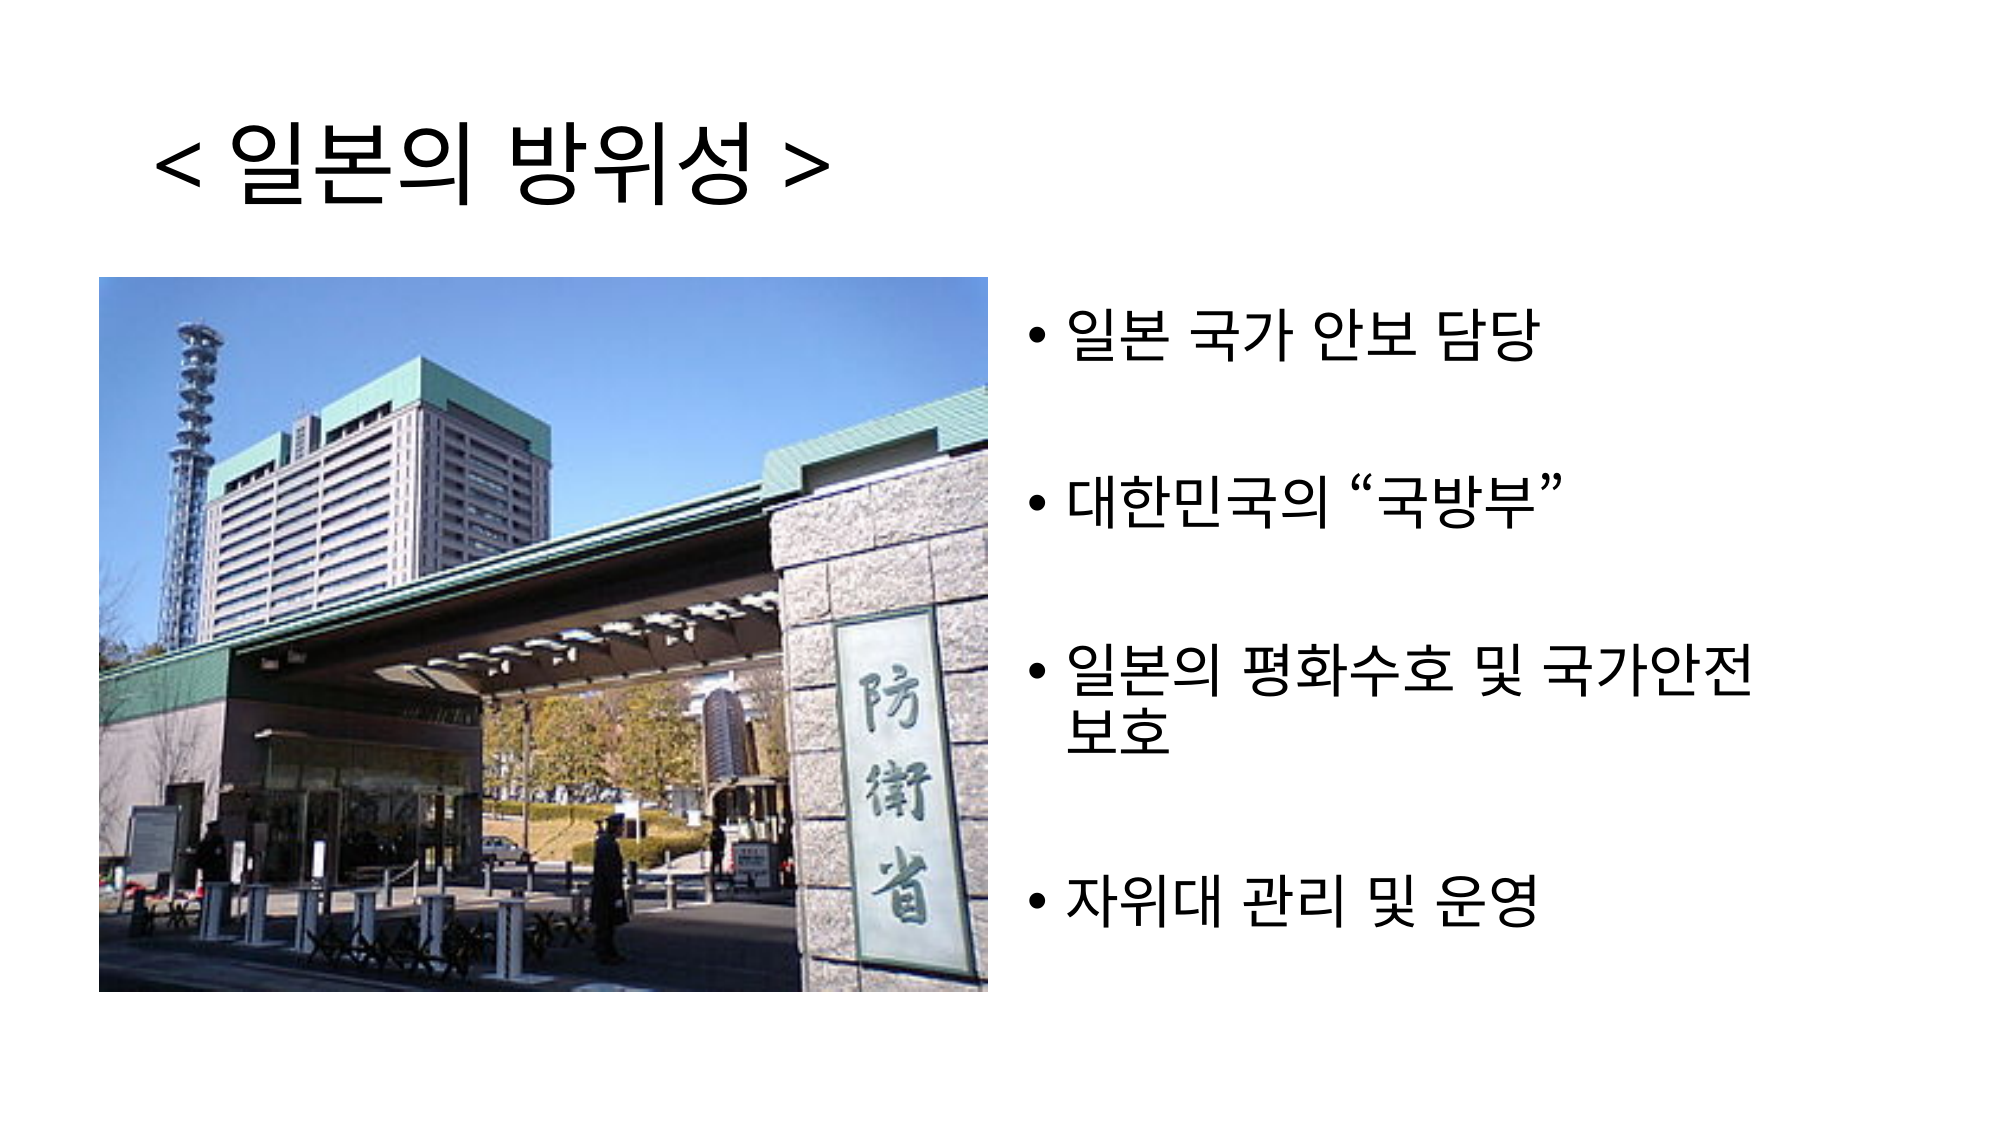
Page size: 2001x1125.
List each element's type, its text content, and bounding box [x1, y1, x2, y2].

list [99, 277, 988, 992]
title <일본의 방위성> [137, 59, 1863, 278]
list 일본 국가 안보 담당 대한민국의 “국방부” 일본의 평화수호 및 국가안전 보호 자위대 관리 및 운영 [1012, 299, 1863, 1014]
